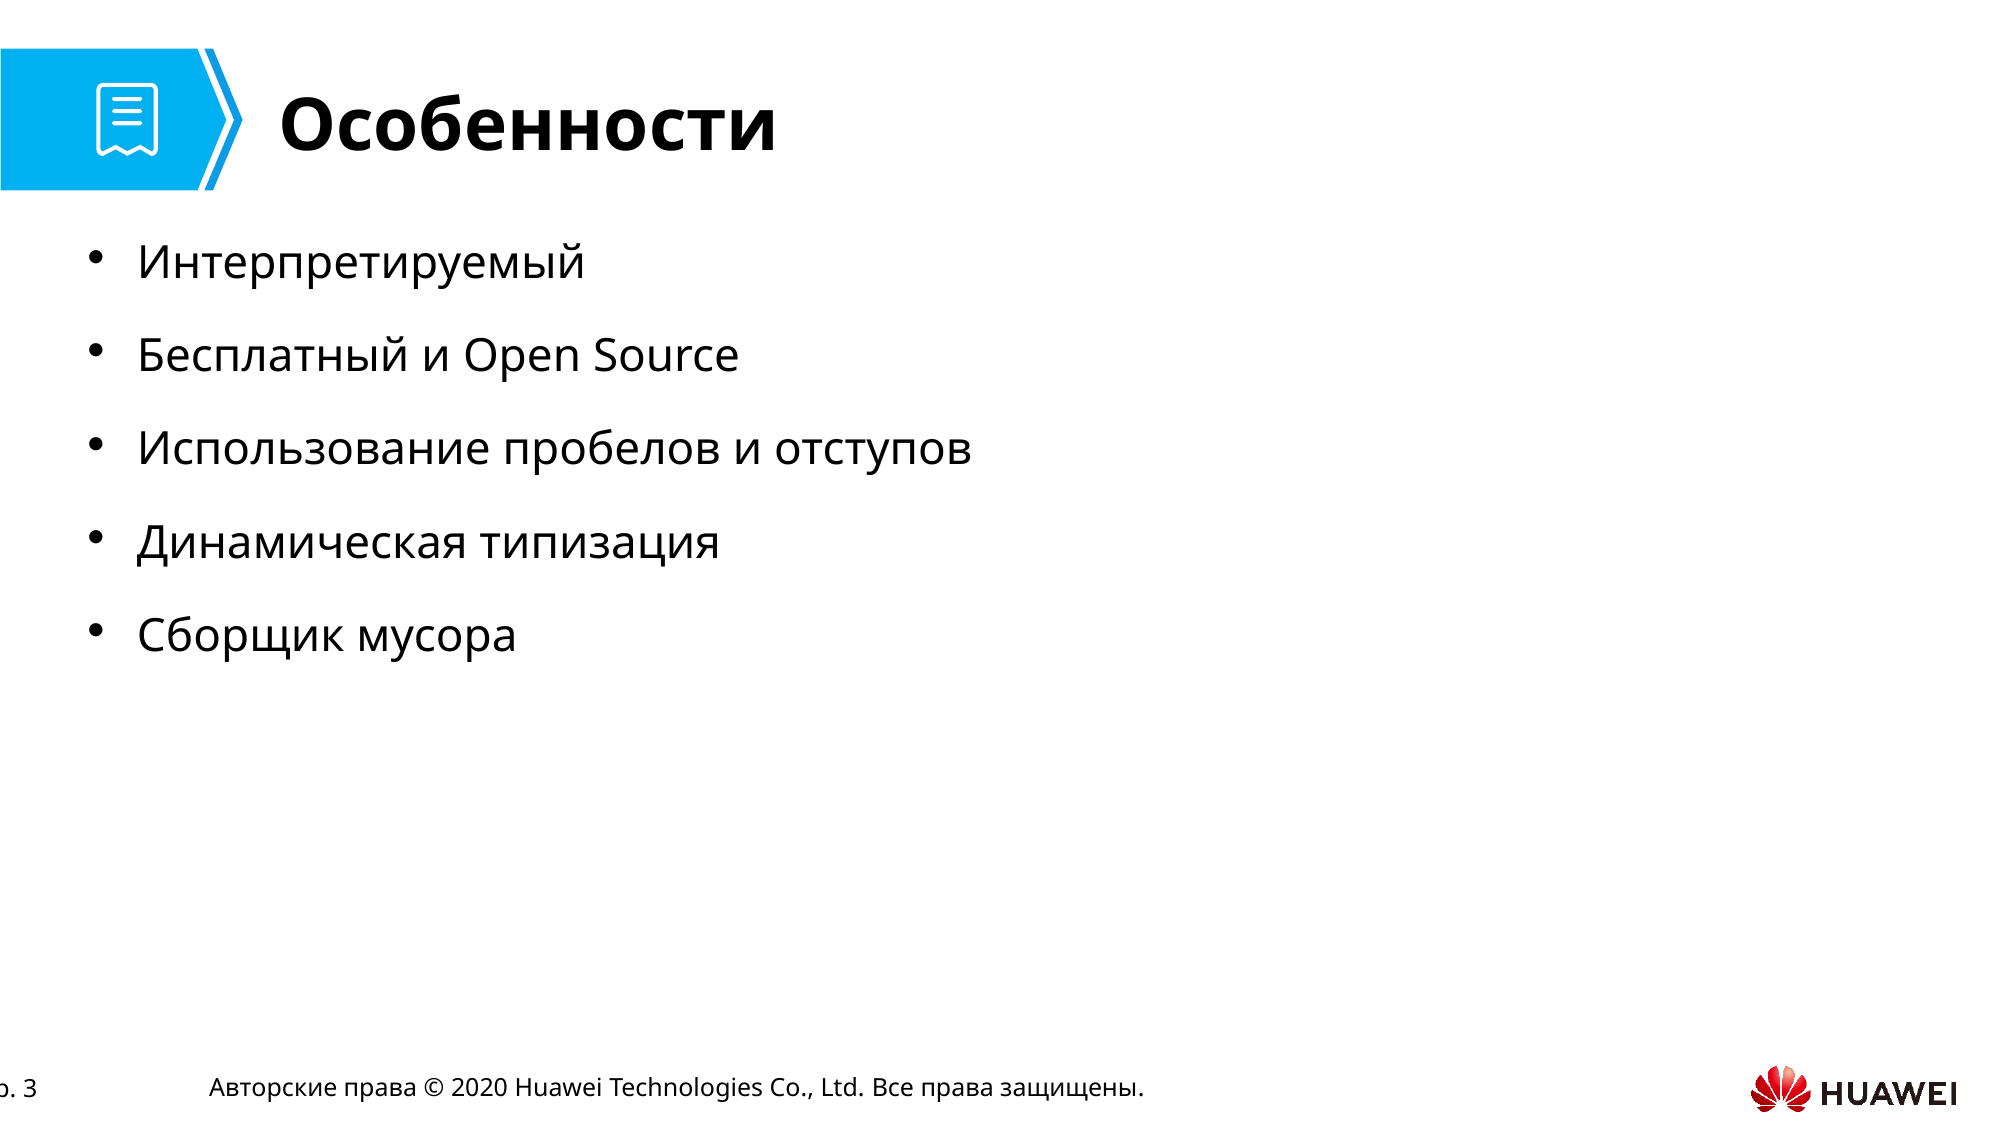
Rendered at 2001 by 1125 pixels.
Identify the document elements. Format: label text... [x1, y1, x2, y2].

list Интерпретируемый Бесплатный и Open Source Использование пробелов и отступов Динамическая типизация Сборщик мусора [73, 203, 1930, 972]
title Особенности [261, 73, 1875, 180]
picture [1751, 1066, 1956, 1112]
